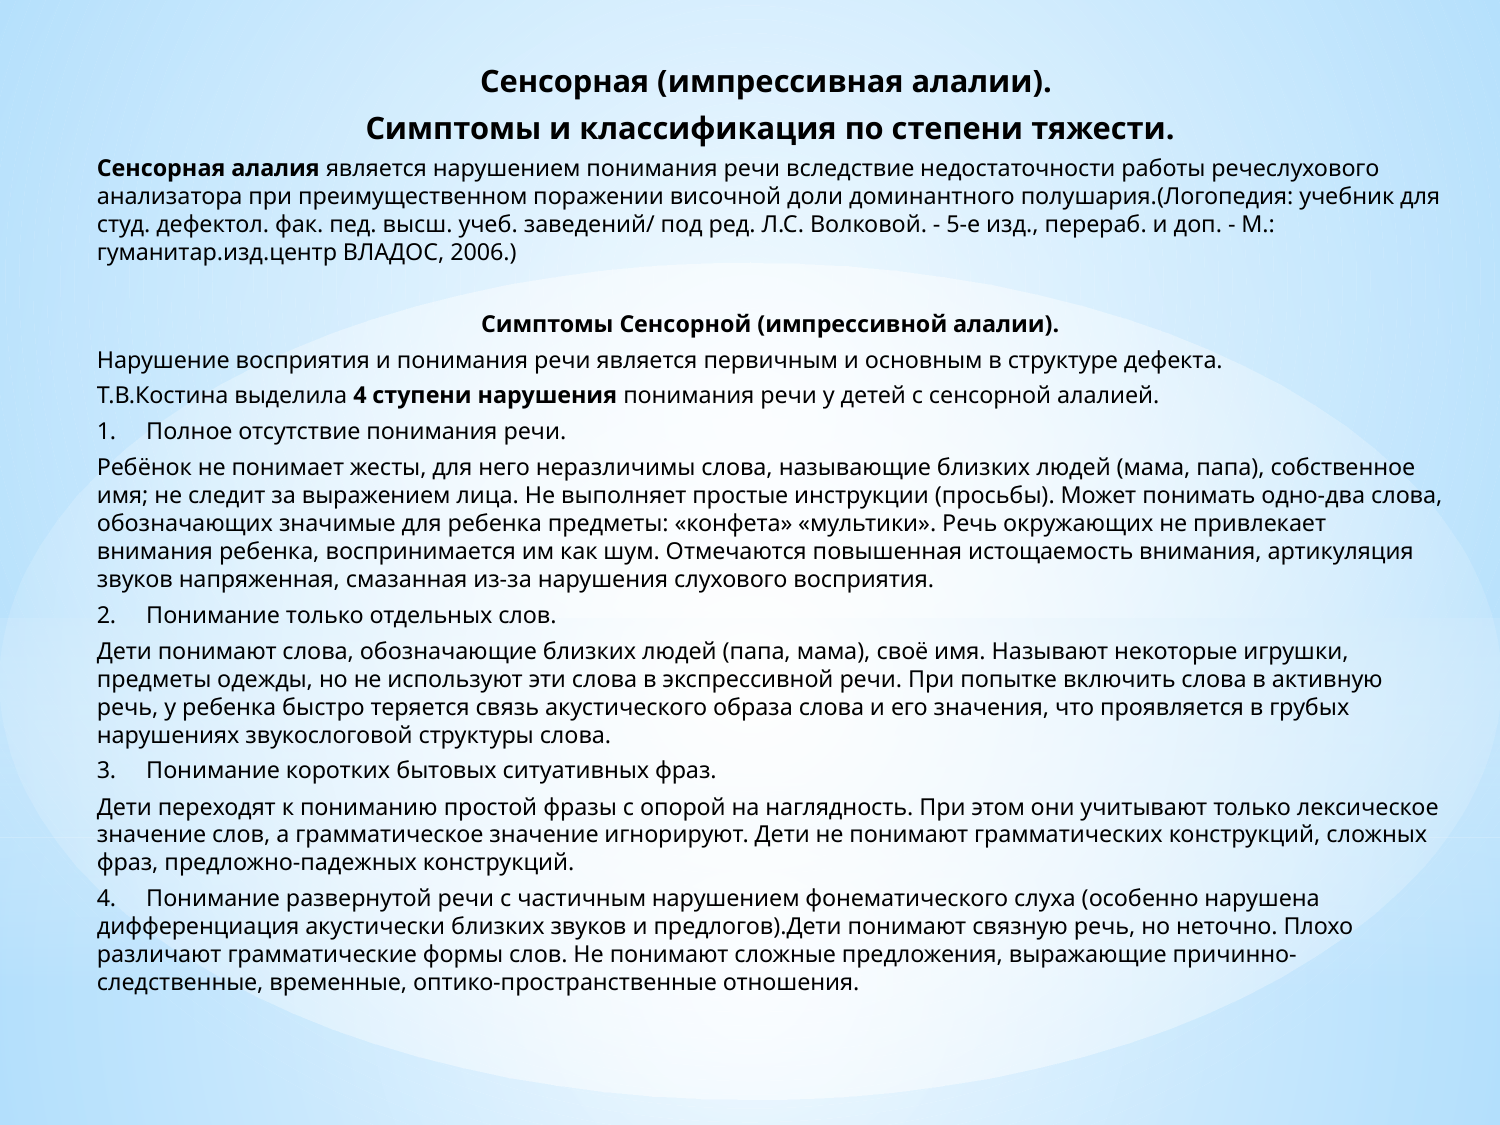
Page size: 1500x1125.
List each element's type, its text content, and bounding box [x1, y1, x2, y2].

list Сенсорная (импрессивная алалии). Симптомы и классификация по степени тяжести. Сенсорная алалия является нарушением понимания речи вследствие недостаточности работы речеслухового анализатора при преимущественном поражении височной доли доминантного полушария.(Логопедия: учебник для студ. дефектол. фак. пед. высш. учеб. заведений/ под ред. Л.С. Волковой. - 5-е изд., перераб. и доп. - М.: гуманитар.изд.центр ВЛАДОС, 2006.) Симптомы Сенсорной (импрессивной алалии). Нарушение восприятия и понимания речи является первичным и основным в структуре дефекта. Т.В.Костина выделила 4 ступени нарушения понимания речи у детей с сенсорной алалией. 1. Полное отсутствие понимания речи. Ребёнок не понимает жесты, для него неразличимы слова, называющие близких людей (мама, папа), собственное имя; не следит за выражением лица. Не выполняет простые инструкции (просьбы). Может понимать одно-два слова, обозначающих значимые для ребенка предметы: «конфета» «мультики». Речь окружающих не привлекает внимания ребенка, воспринимается им как шум. Отмечаются повышенная истощаемость внимания, артикуляция звуков напряженная, смазанная из-за нарушения слухового восприятия. 2. Понимание только отдельных слов. Дети понимают слова, обозначающие близких людей (папа, мама), своё имя. Называют некоторые игрушки, предметы одежды, но не используют эти слова в экспрессивной речи. При попытке включить слова в активную речь, у ребенка быстро теряется связь акустического образа слова и его значения, что проявляется в грубых нарушениях звукослоговой структуры слова. 3. Понимание коротких бытовых ситуативных фраз. Дети переходят к пониманию простой фразы с опорой на наглядность. При этом они учитывают только лексическое значение слов, а грамматическое значение игнорируют. Дети не понимают грамматических конструкций, сложных фраз, предложно-падежных конструкций. 4. Понимание развернутой речи с частичным нарушением фонематического слуха (особенно нарушена дифференциация акустически близких звуков и предлогов).Дети понимают связную речь, но неточно. Плохо различают грамматические формы слов. Не понимают сложные предложения, выражающие причинно-следственные, временные, оптико-пространственные отношения. [75, 54, 1459, 1005]
